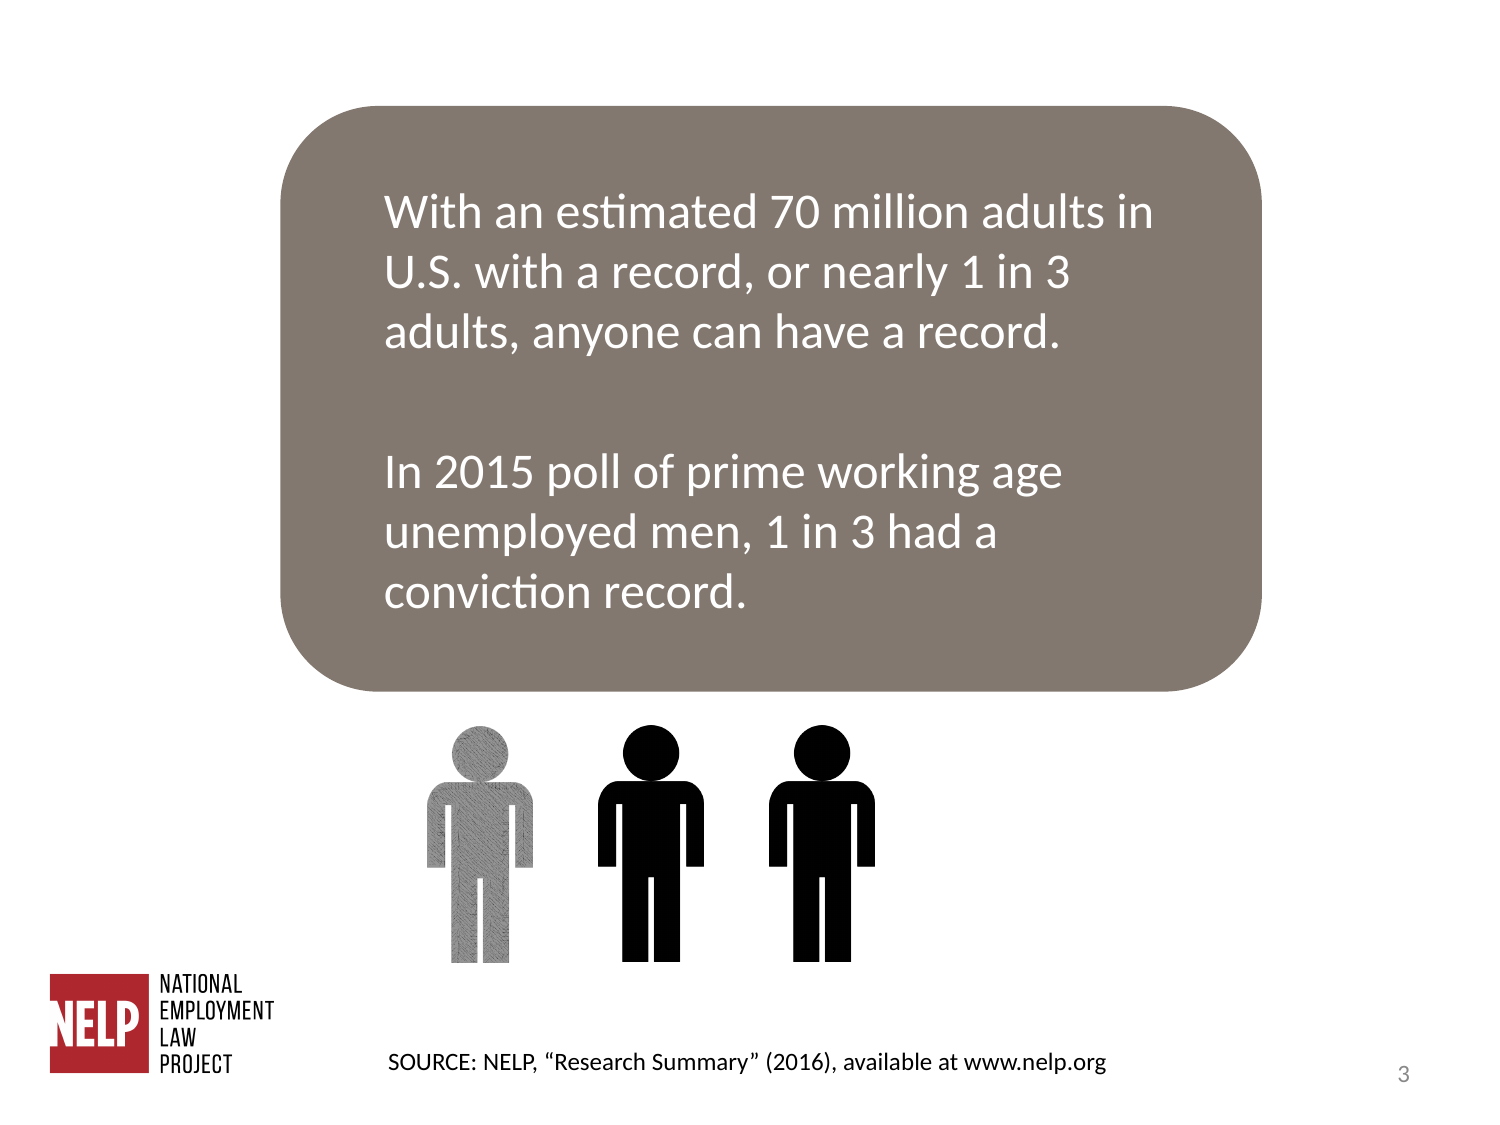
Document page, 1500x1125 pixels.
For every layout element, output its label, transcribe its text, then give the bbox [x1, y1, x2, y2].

picture [0, 924, 322, 1124]
picture [598, 725, 704, 962]
picture [768, 725, 875, 962]
text_box With an estimated 70 million adults in U.S. with a record, or nearly 1 in 3 adults, anyone can have a record. In 2015 poll of prime working age unemployed men, 1 in 3 had a conviction record. [278, 103, 1264, 694]
slide_number 3 [1074, 1042, 1425, 1103]
text_box SOURCE: NELP, “Research Summary” (2016), available at www.nelp.org [388, 922, 1251, 1076]
picture [426, 725, 533, 963]
